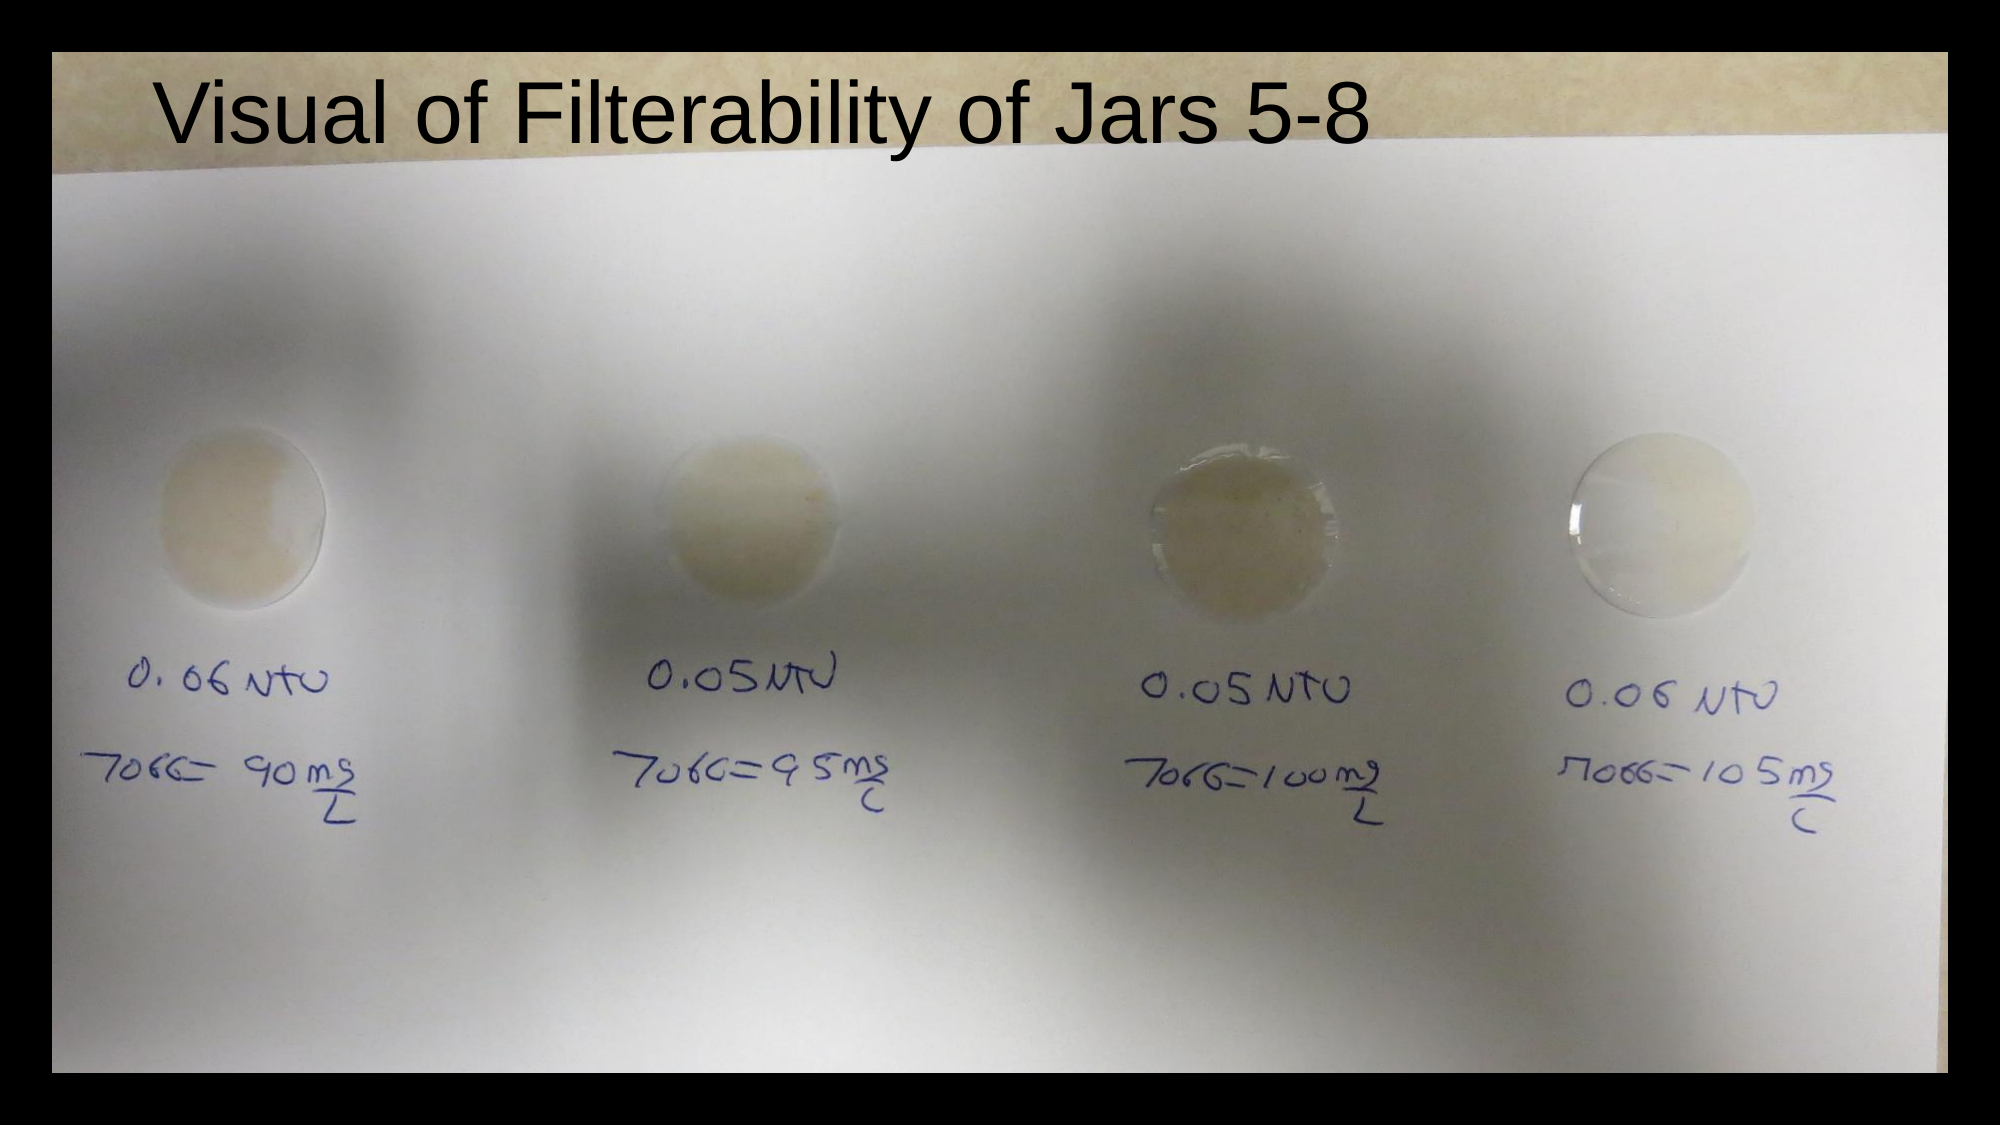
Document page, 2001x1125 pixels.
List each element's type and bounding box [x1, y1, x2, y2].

picture [52, 52, 1948, 1073]
